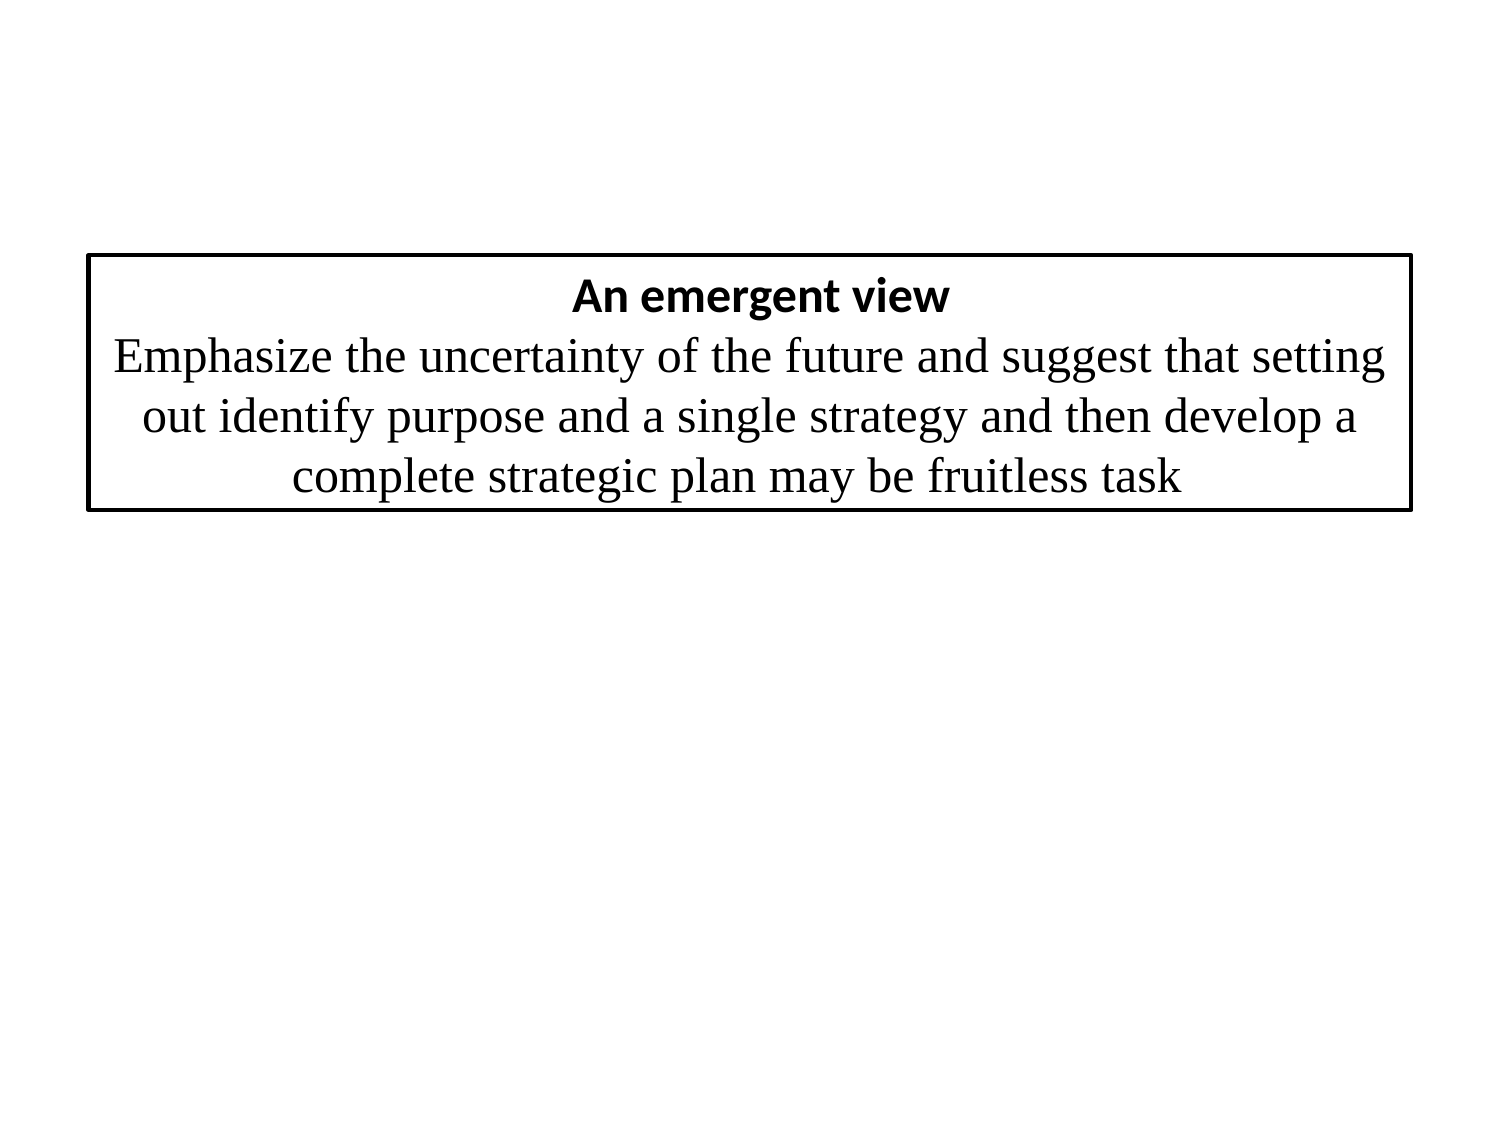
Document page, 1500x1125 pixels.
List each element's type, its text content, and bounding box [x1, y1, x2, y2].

text_box An emergent view Emphasize the uncertainty of the future and suggest that setting out identify purpose and a single strategy and then develop a complete strategic plan may be fruitless task [86, 253, 1413, 512]
